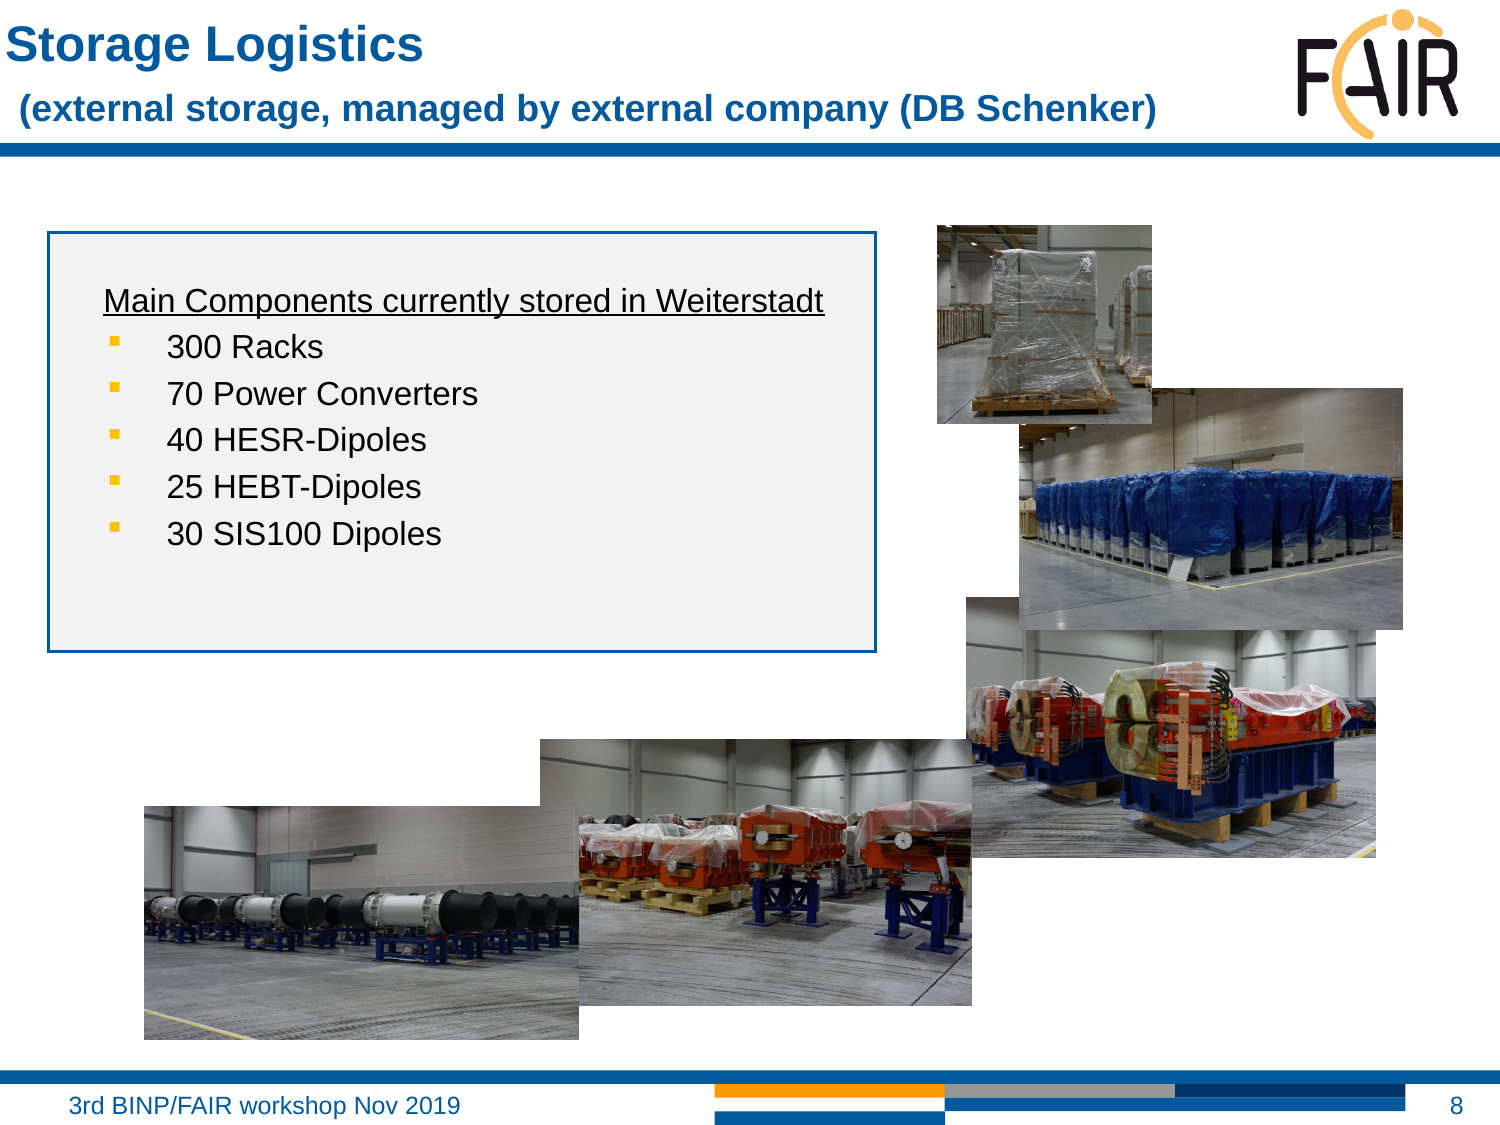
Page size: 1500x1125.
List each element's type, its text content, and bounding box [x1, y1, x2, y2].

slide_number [4, 1083, 478, 1125]
picture [144, 225, 1403, 1041]
list Main Components currently stored in Weiterstadt 300 Racks 70 Power Converters 40 HESR-Dipoles 25 HEBT-Dipoles 30 SIS100 Dipoles [48, 231, 876, 652]
title Storage Logistics (external storage, managed by external company (DB Schenker) [4, 11, 1417, 93]
text_box 8 [1414, 1083, 1479, 1125]
picture [1296, 6, 1459, 142]
